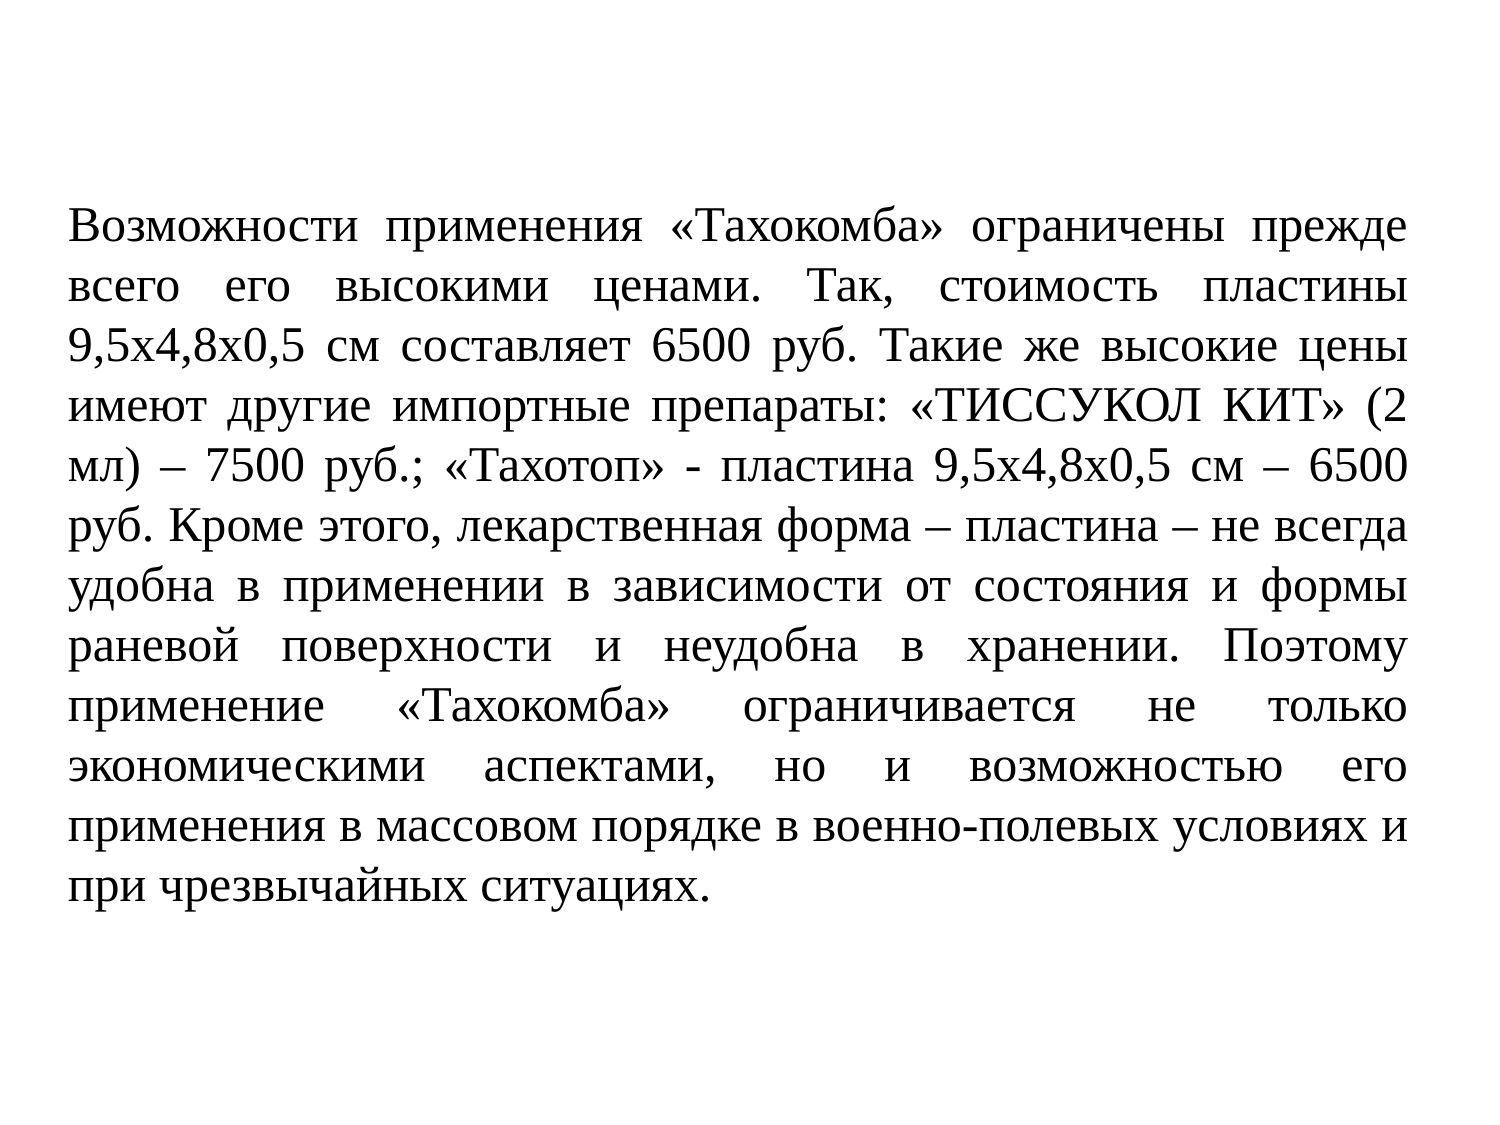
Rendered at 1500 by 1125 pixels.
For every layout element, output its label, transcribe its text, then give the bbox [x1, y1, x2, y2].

text_box Возможности применения «Тахокомба» ограничены прежде всего его высокими ценами. Так, стоимость пластины 9,5x4,8x0,5 см составляет 6500 руб. Такие же высокие цены имеют другие импортные препараты: «ТИССУКОЛ КИТ» (2 мл) – 7500 руб.; «Тахотоп» - пластина 9,5x4,8x0,5 см – 6500 руб. Кроме этого, лекарственная форма – пластина – не всегда удобна в применении в зависимости от состояния и формы раневой поверхности и неудобна в хранении. Поэтому применение «Тахокомба» ограничивается не только экономическими аспектами, но и возможностью его применения в массовом порядке в военно-полевых условиях и при чрезвычайных ситуациях. [53, 184, 1424, 920]
